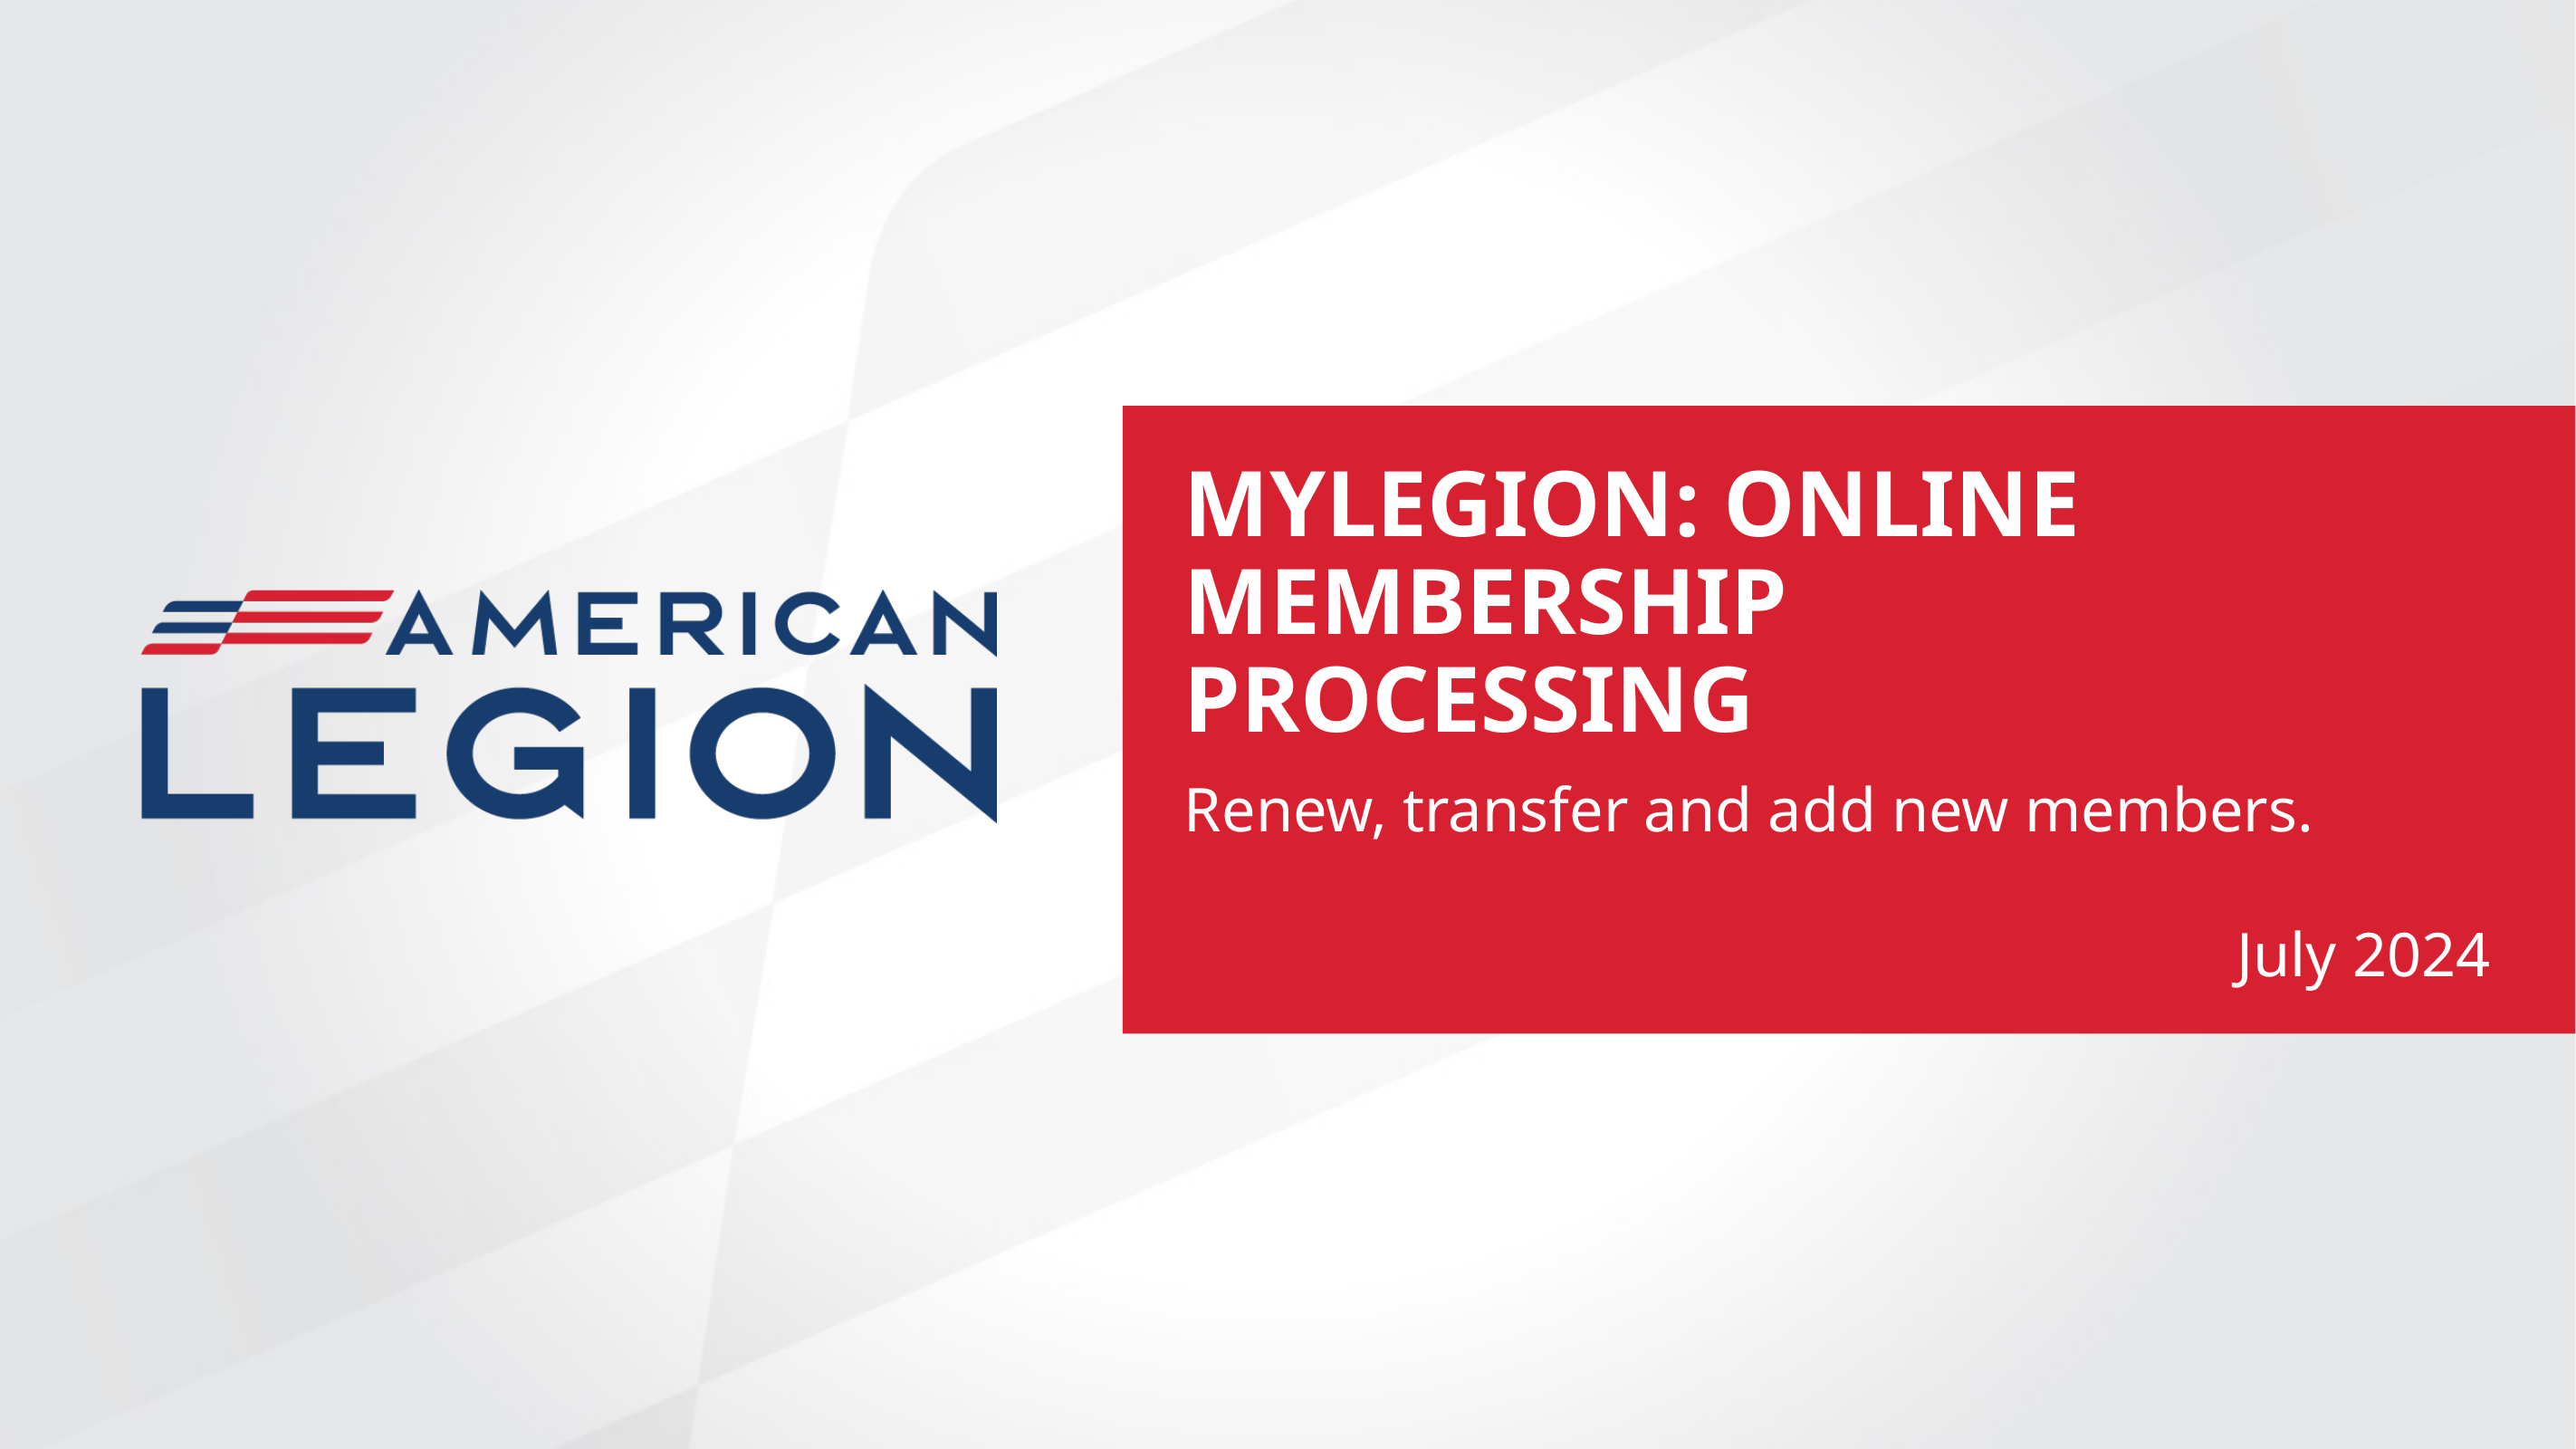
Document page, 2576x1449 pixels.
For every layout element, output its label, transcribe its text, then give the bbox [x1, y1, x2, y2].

picture [0, 0, 2576, 1449]
subtitle Renew, transfer and add new members. July 2024 [1170, 764, 2505, 912]
list MYLEGION: ONLINE MEMBERSHIP PROCESSING [1170, 451, 2337, 647]
